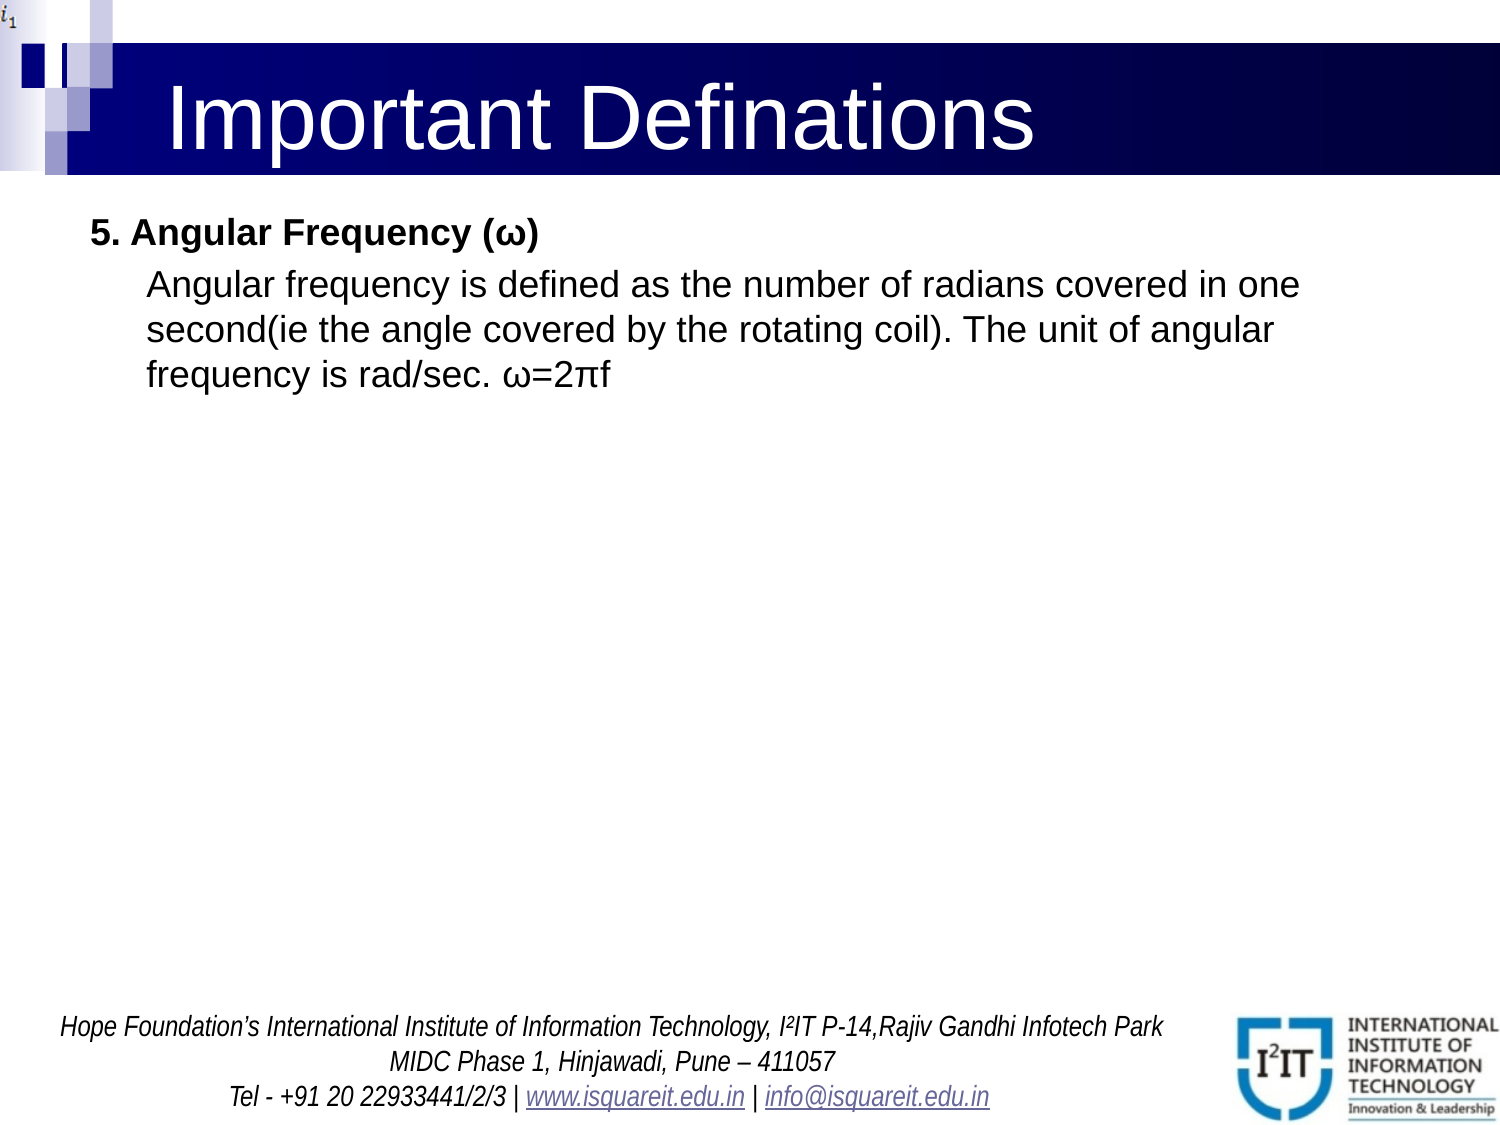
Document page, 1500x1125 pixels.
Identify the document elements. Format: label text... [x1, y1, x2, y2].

title Important Definations [149, 49, 1476, 176]
list 5. Angular Frequency (ω) Angular frequency is defined as the number of radians covered in one second(ie the angle covered by the rotating coil). The unit of angular frequency is rad/sec. ω=2πf [74, 199, 1438, 998]
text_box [0, 999, 1500, 1125]
picture [0, 0, 19, 35]
